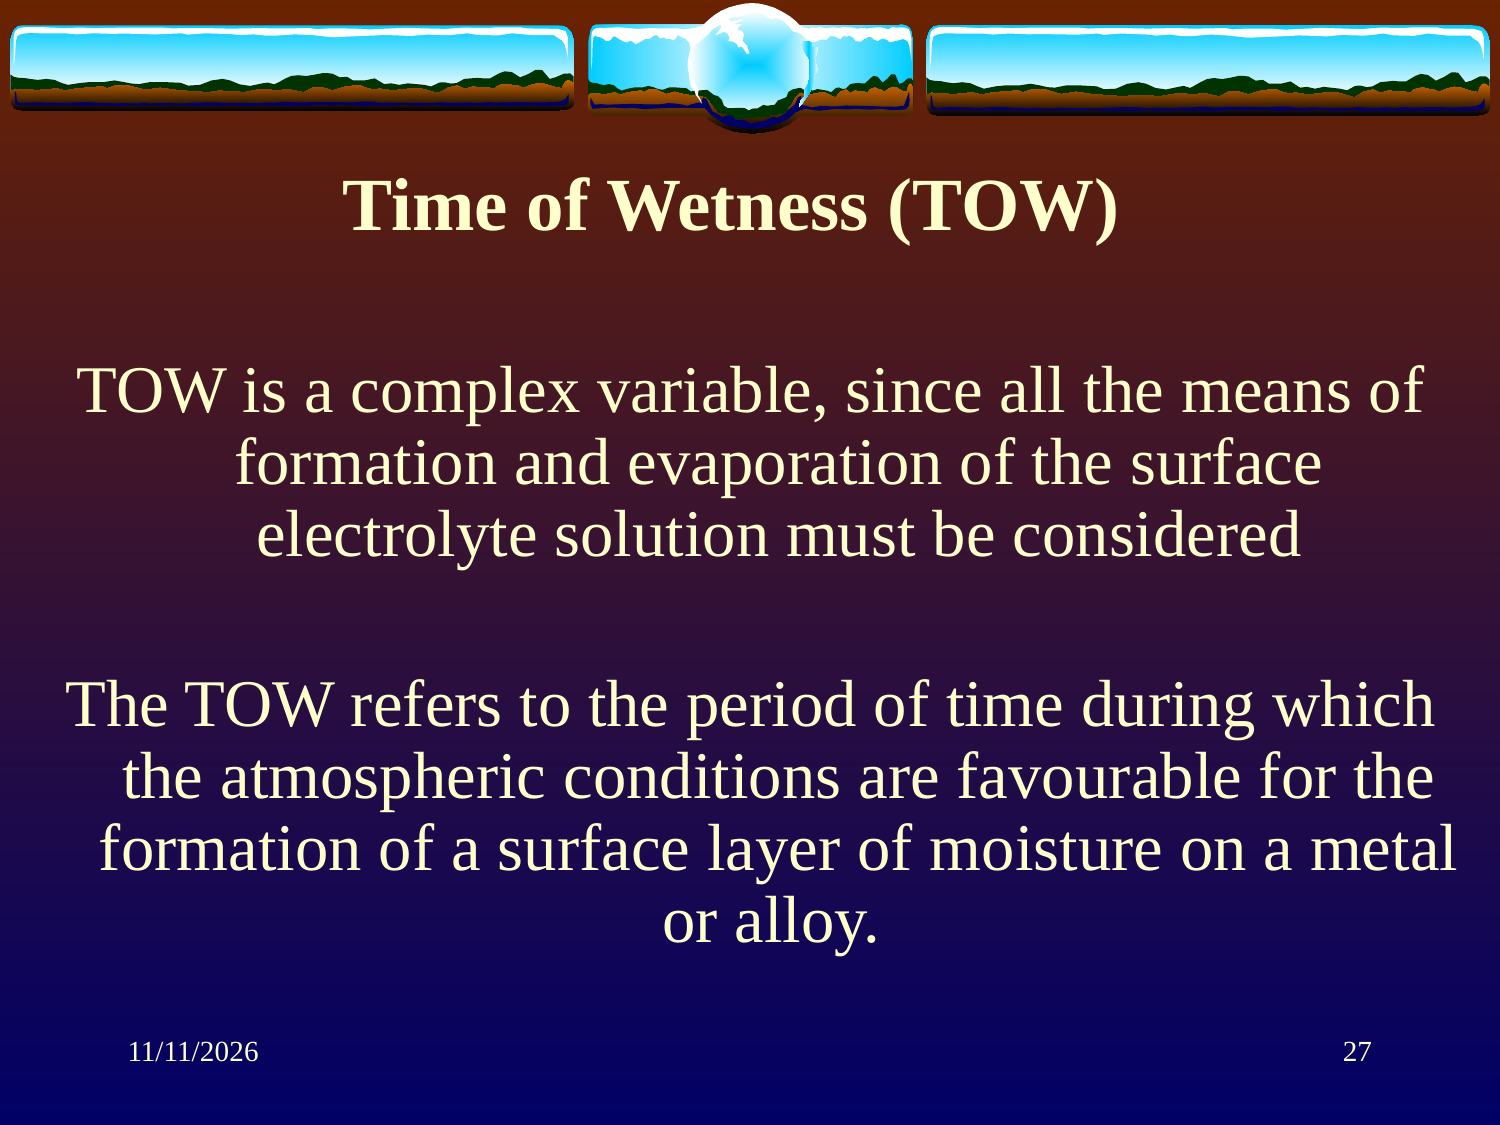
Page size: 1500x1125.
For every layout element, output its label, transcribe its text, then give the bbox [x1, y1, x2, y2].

list TOW is a complex variable, since all the means of formation and evaporation of the surface electrolyte solution must be considered The TOW refers to the period of time during which the atmospheric conditions are favourable for the formation of a surface layer of moisture on a metal or alloy. [22, 347, 1482, 1026]
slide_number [111, 1026, 426, 1101]
slide_number 27 [1074, 1026, 1388, 1101]
title Time of Wetness (TOW) [0, 125, 1463, 275]
